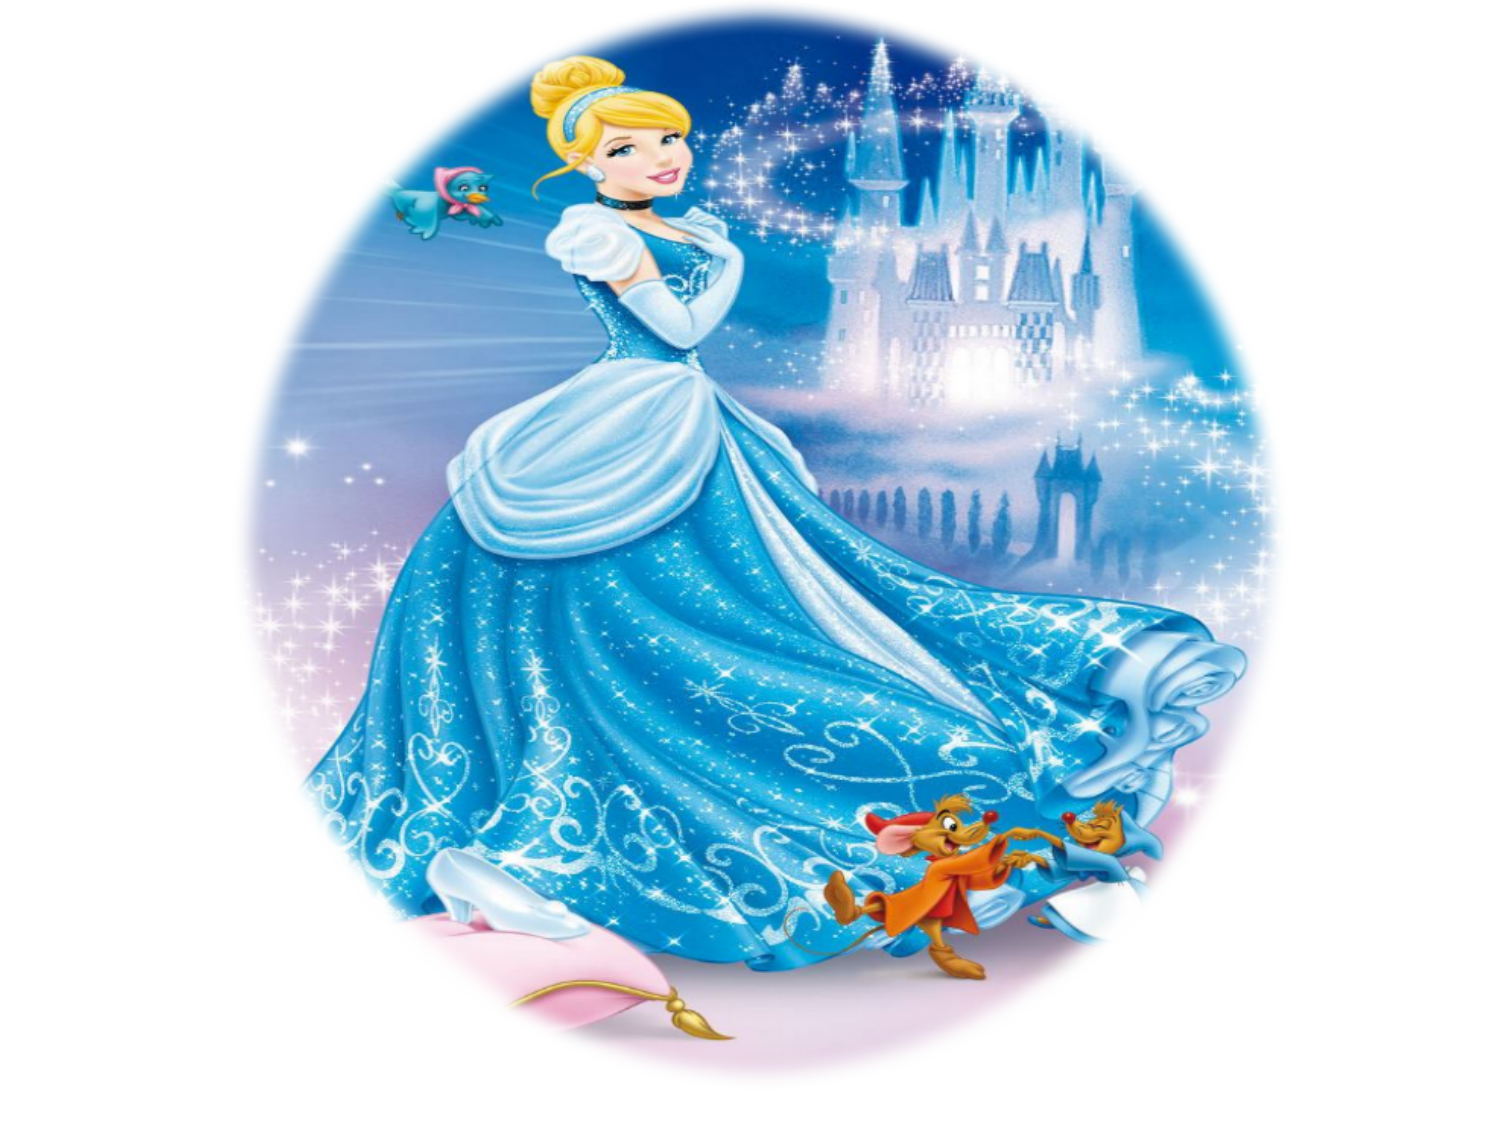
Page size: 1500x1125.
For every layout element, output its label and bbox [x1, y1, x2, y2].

picture [232, 0, 1290, 1091]
